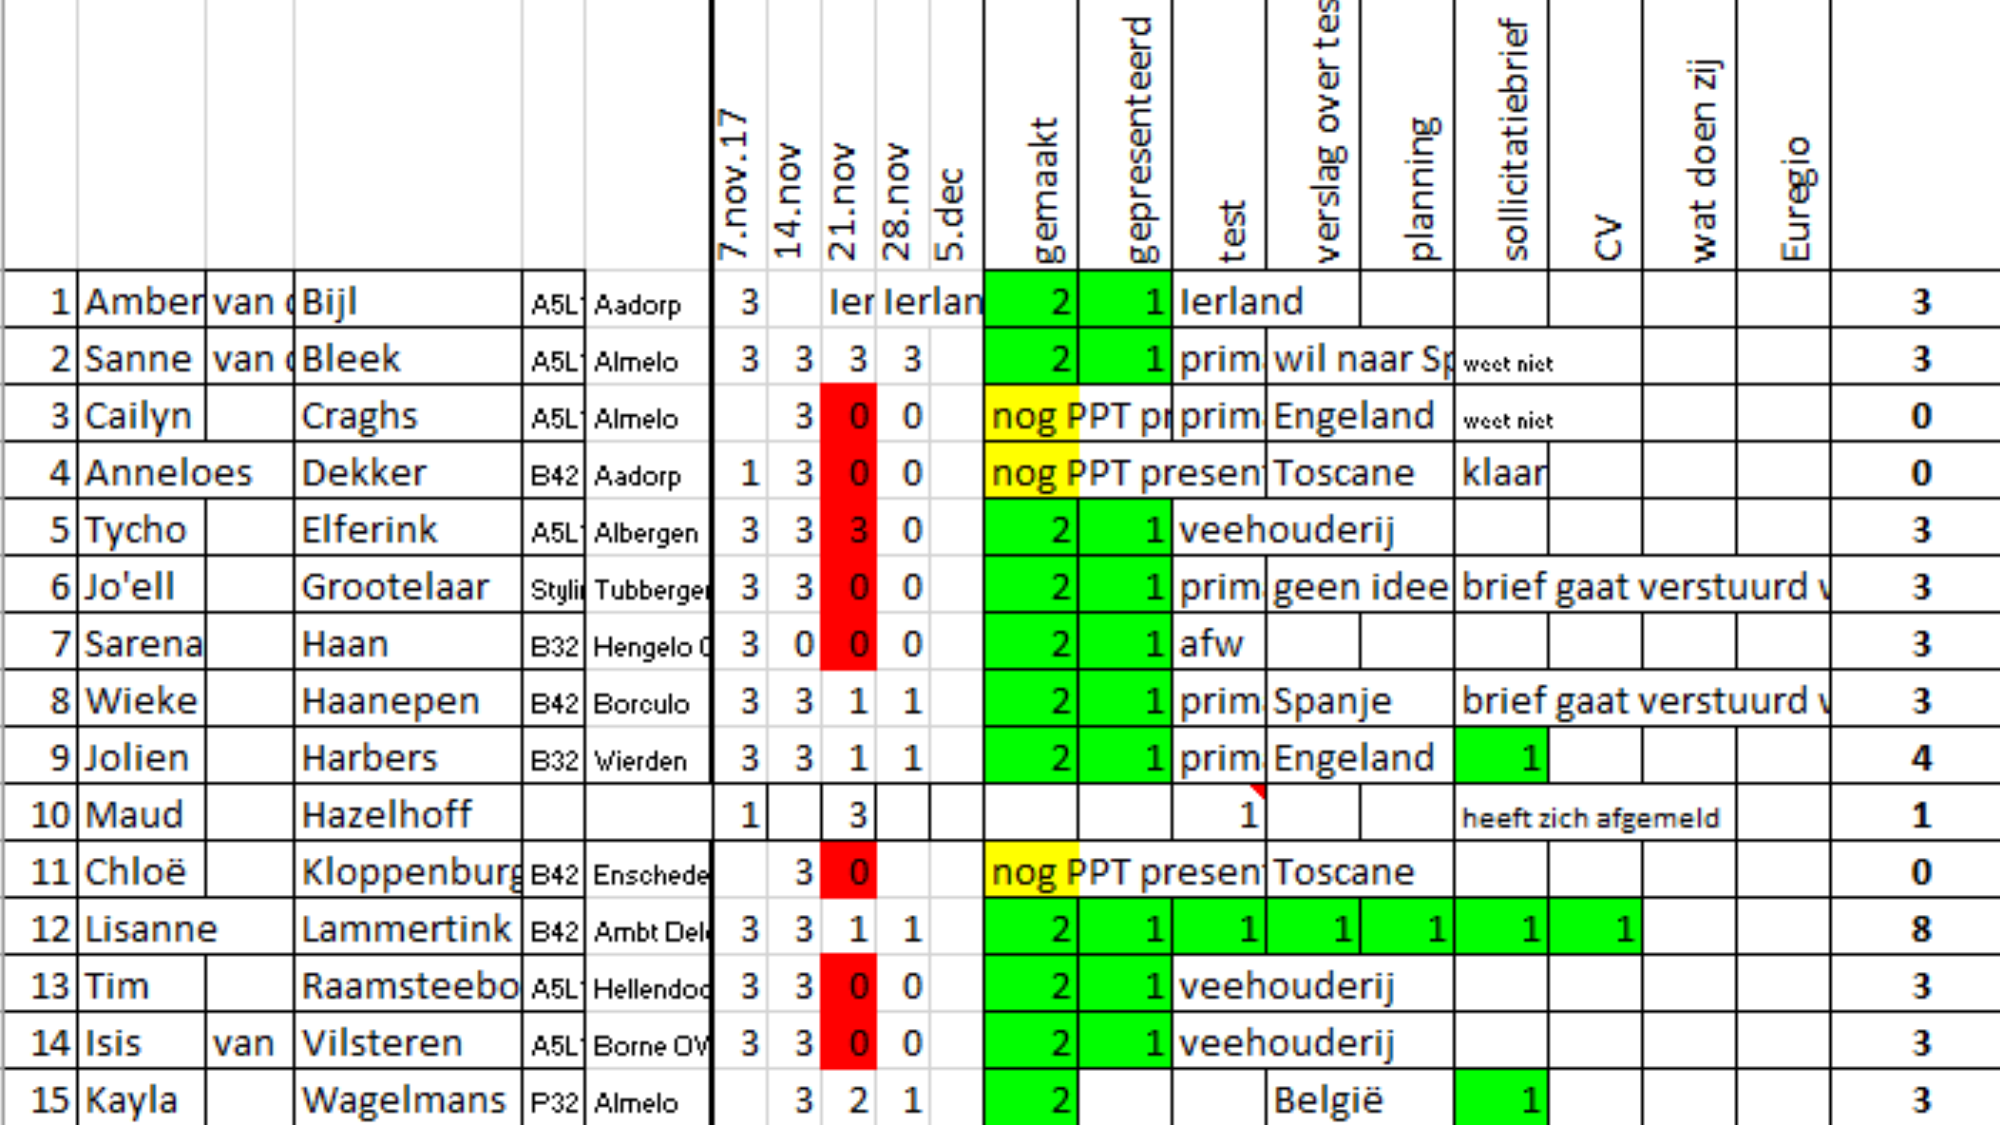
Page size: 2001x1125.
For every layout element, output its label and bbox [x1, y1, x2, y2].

list [0, 0, 2000, 1125]
